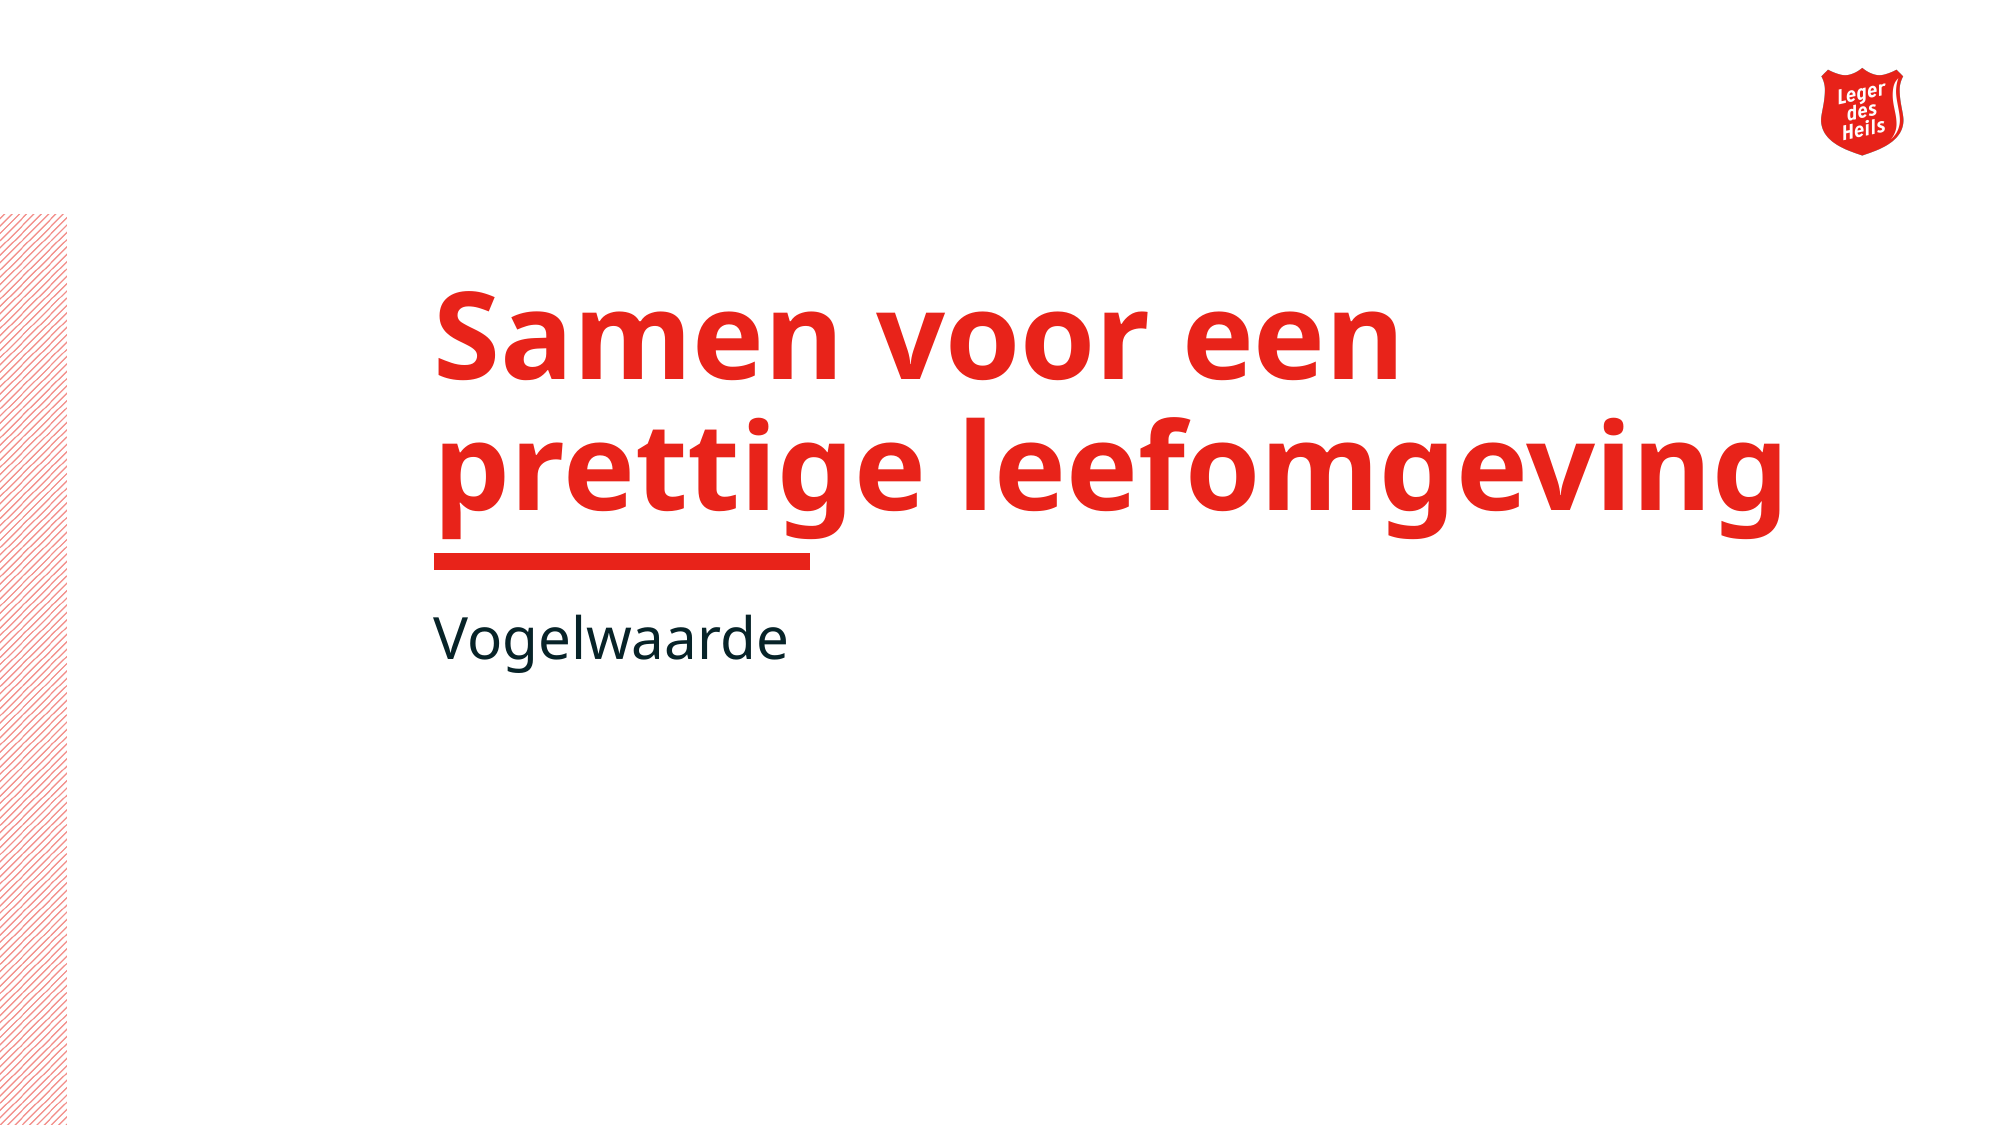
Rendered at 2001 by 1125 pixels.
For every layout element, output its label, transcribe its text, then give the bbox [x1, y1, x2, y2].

subtitle Vogelwaarde [433, 609, 1582, 754]
picture [1776, 25, 1949, 198]
title Samen voor een prettige leefomgeving [433, 213, 1862, 537]
